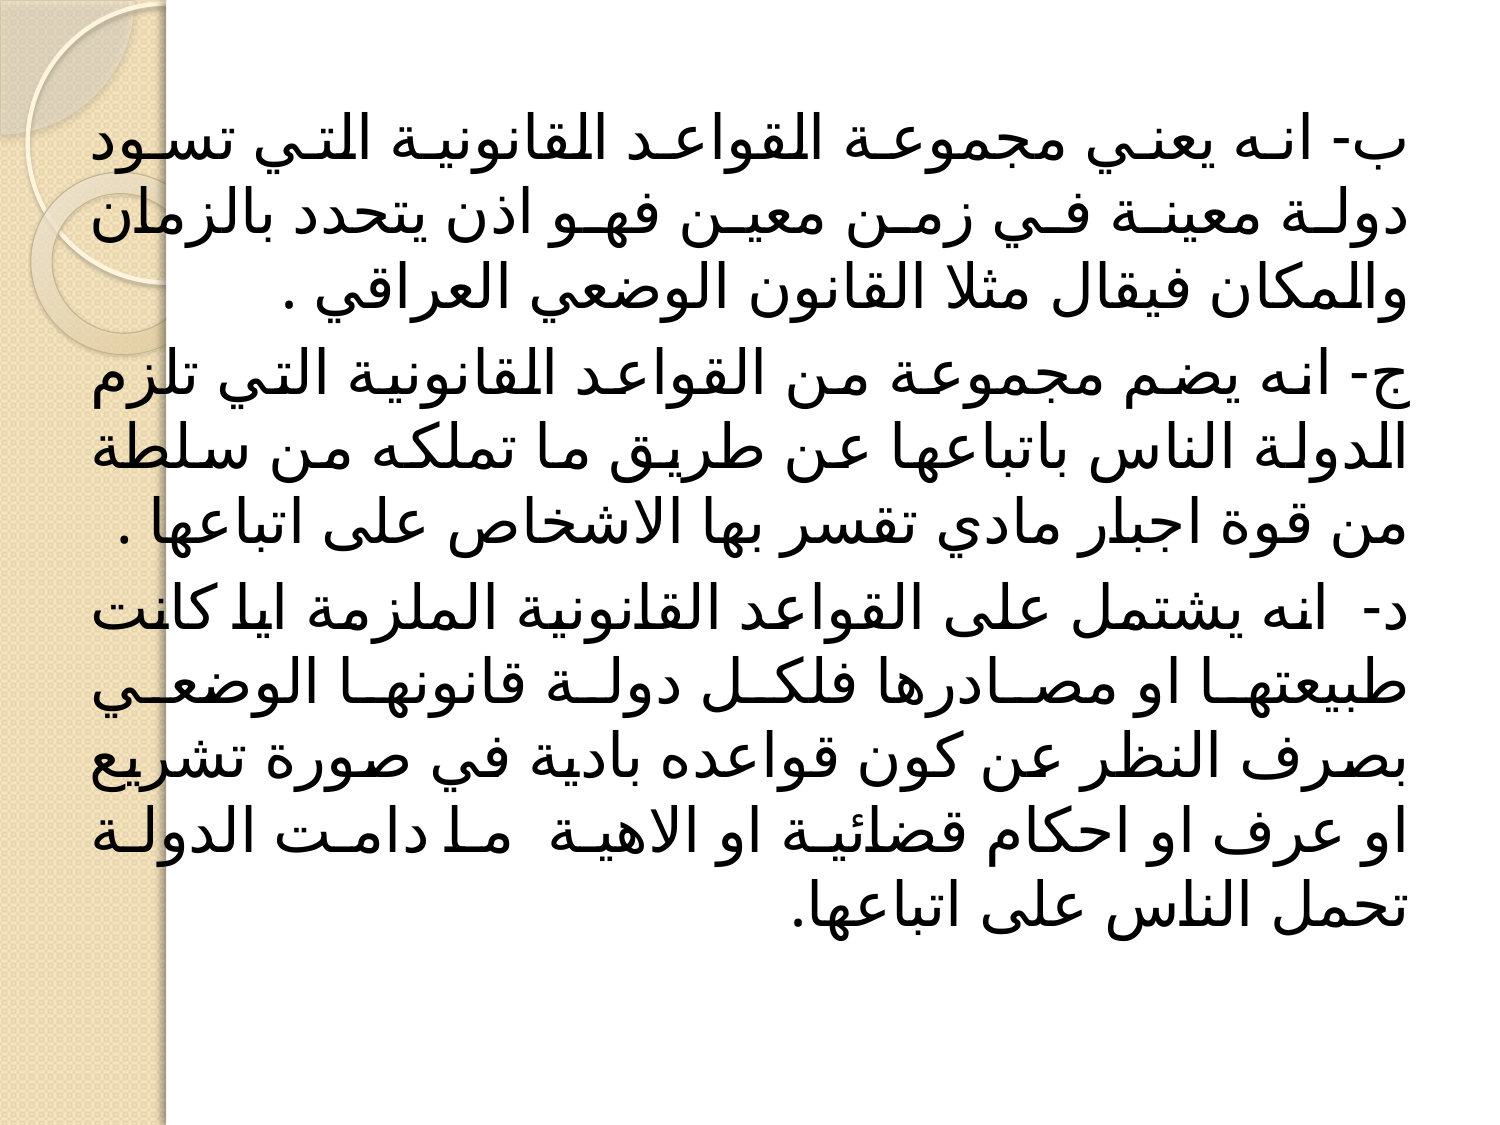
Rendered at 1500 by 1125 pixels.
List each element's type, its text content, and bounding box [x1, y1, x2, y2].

list ب- انه يعني مجموعة القواعد القانونية التي تسود دولة معينة في زمن معين فهو اذن يتحدد بالزمان والمكان فيقال مثلا القانون الوضعي العراقي . ج- انه يضم مجموعة من القواعد القانونية التي تلزم الدولة الناس باتباعها عن طريق ما تملكه من سلطة من قوة اجبار مادي تقسر بها الاشخاص على اتباعها . د- انه يشتمل على القواعد القانونية الملزمة ايا كانت طبيعتها او مصادرها فلكل دولة قانونها الوضعي بصرف النظر عن كون قواعده بادية في صورة تشريع او عرف او احكام قضائية او الاهية ما دامت الدولة تحمل الناس على اتباعها. [75, 90, 1425, 1005]
